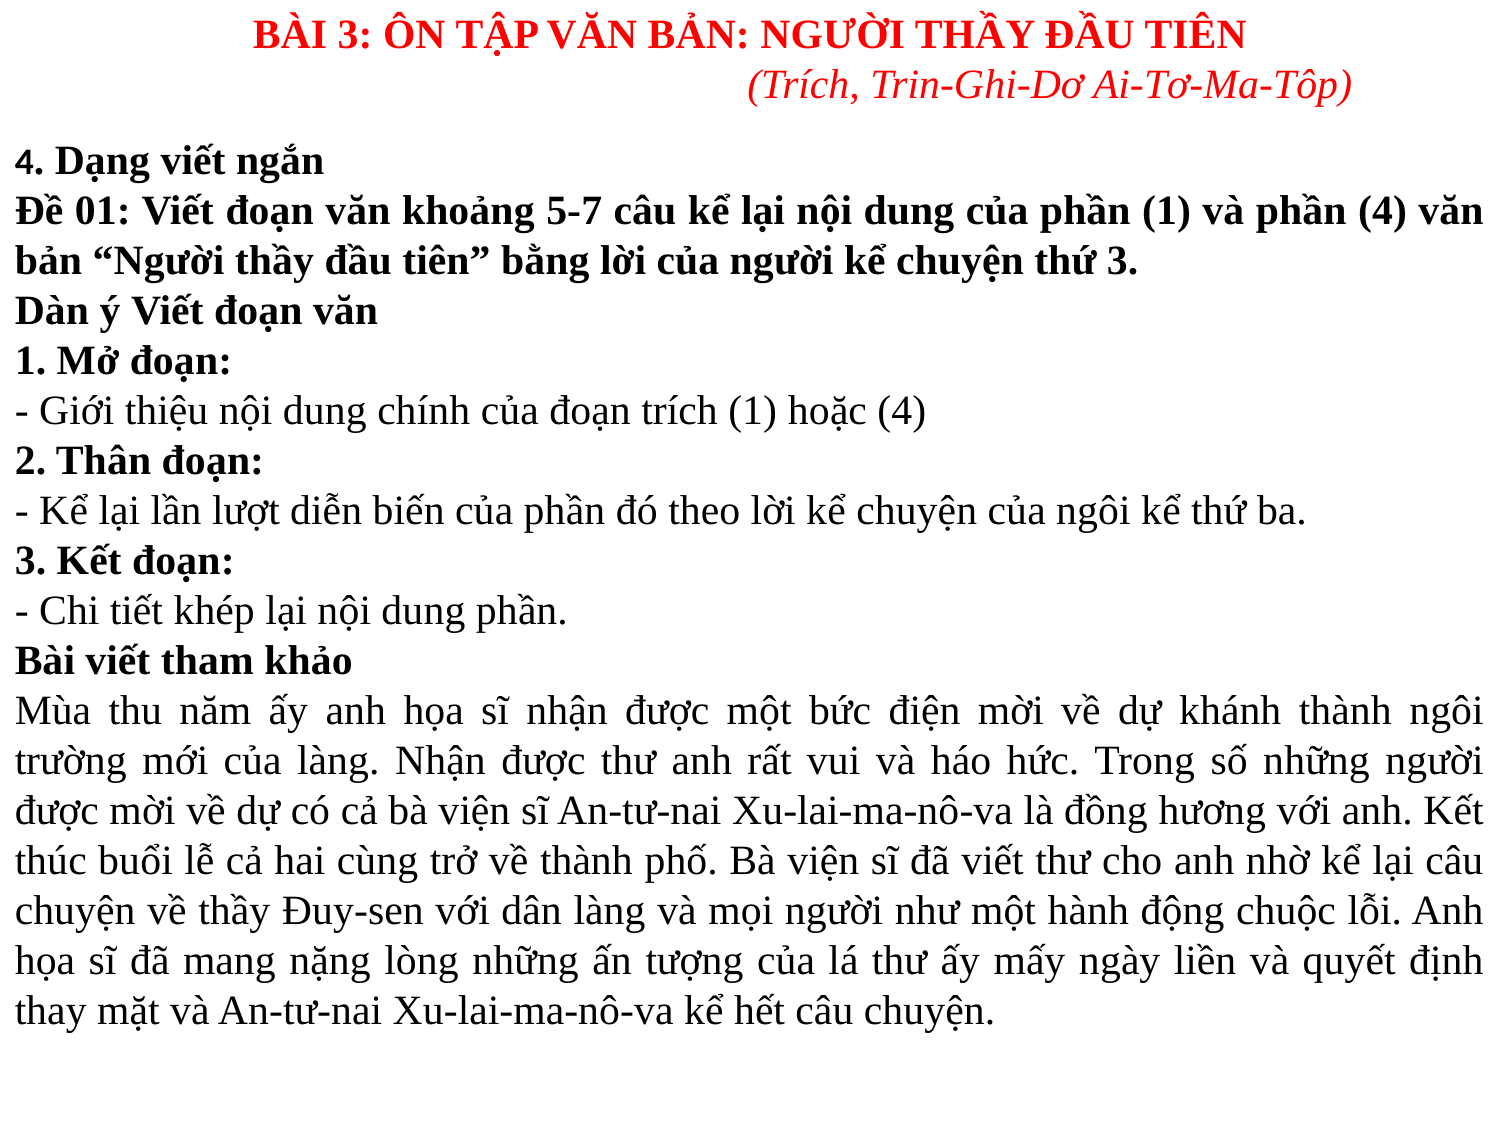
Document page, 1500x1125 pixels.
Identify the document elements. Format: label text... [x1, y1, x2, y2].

text_box BÀI 3: ÔN TẬP VĂN BẢN: NGƯỜI THẦY ĐẦU TIÊN (Trích, Trin-Ghi-Dơ Ai-Tơ-Ma-Tôp) [0, 0, 1500, 125]
text_box 4. Dạng viết ngắn Đề 01: Viết đoạn văn khoảng 5-7 câu kể lại nội dung của phần (1) và phần (4) văn bản “Người thầy đầu tiên” bằng lời của người kể chuyện thứ 3. Dàn ý Viết đoạn văn 1. Mở đoạn: - Giới thiệu nội dung chính của đoạn trích (1) hoặc (4) 2. Thân đoạn: - Kể lại lần lượt diễn biến của phần đó theo lời kể chuyện của ngôi kể thứ ba. 3. Kết đoạn: - Chi tiết khép lại nội dung phần. Bài viết tham khảo Mùa thu năm ấy anh họa sĩ nhận được một bức điện mời về dự khánh thành ngôi trường mới của làng. Nhận được thư anh rất vui và háo hức. Trong số những người được mời về dự có cả bà viện sĩ An-tư-nai Xu-lai-ma-nô-va là đồng hương với anh. Kết thúc buổi lễ cả hai cùng trở về thành phố. Bà viện sĩ đã viết thư cho anh nhờ kể lại câu chuyện về thầy Đuy-sen với dân làng và mọi người như một hành động chuộc lỗi. Anh họa sĩ đã mang nặng lòng những ấn tượng của lá thư ấy mấy ngày liền và quyết định thay mặt và An-tư-nai Xu-lai-ma-nô-va kể hết câu chuyện. [0, 125, 1500, 1125]
